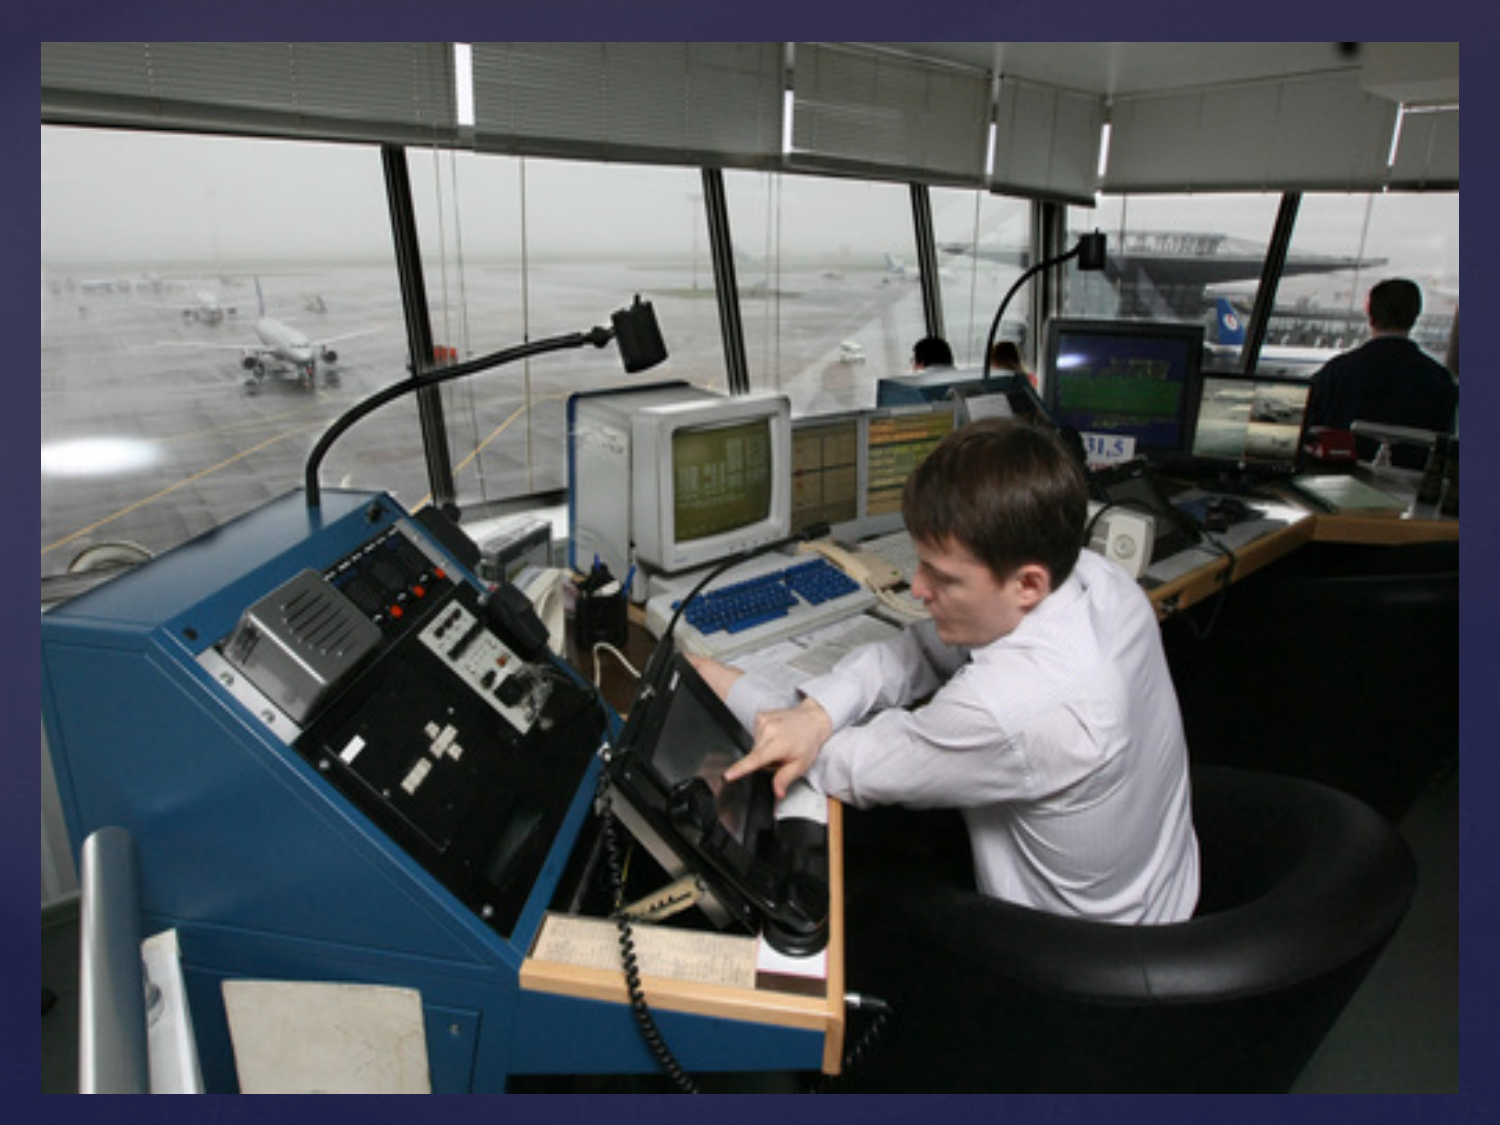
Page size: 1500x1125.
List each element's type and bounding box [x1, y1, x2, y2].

picture [40, 42, 1460, 1095]
